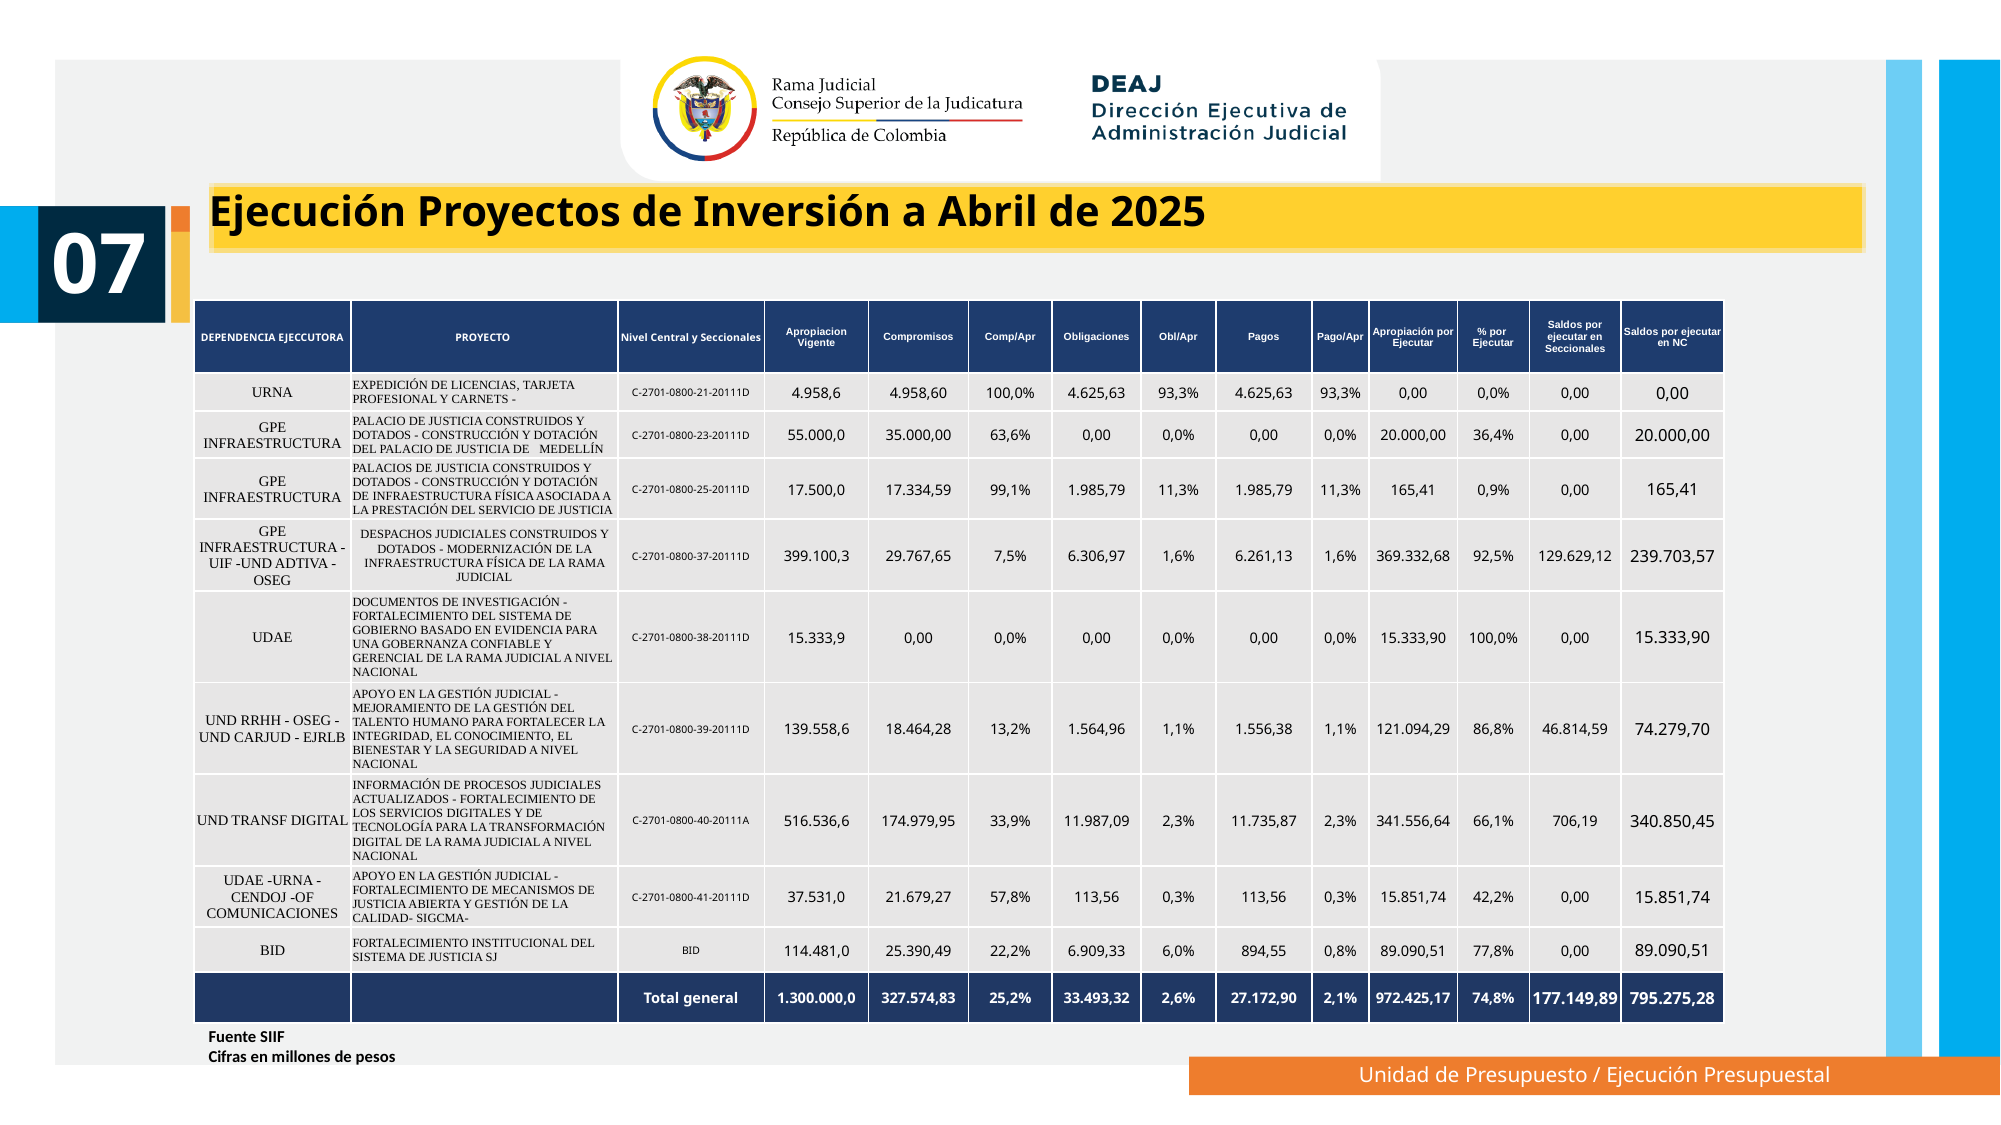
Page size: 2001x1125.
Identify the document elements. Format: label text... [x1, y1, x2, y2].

table_cell 15.333,90 [1622, 592, 1723, 682]
table_cell URNA [195, 374, 350, 410]
table_cell 21.679,27 [869, 867, 968, 926]
table_cell PALACIOS DE JUSTICIA CONSTRUIDOS Y DOTADOS - CONSTRUCCIÓN Y DOTACIÓN DE INFRAESTRUCTURA FÍSICA ASOCIADA A LA PRESTACIÓN DEL SERVICIO DE JUSTICIA [352, 459, 617, 518]
table_cell 129.629,12 [1530, 520, 1620, 590]
table_cell 89.090,51 [1622, 928, 1723, 971]
table_cell 89.090,51 [1370, 928, 1457, 971]
table_cell 18.464,28 [869, 683, 968, 773]
table_cell C-2701-0800-37-20111D [619, 520, 764, 590]
table_cell 66,1% [1458, 775, 1529, 865]
table_cell 33.493,32 [1053, 973, 1140, 1022]
table_cell 795.275,28 [1622, 973, 1723, 1022]
table_cell INFORMACIÓN DE PROCESOS JUDICIALES ACTUALIZADOS - FORTALECIMIENTO DE LOS SERVICIOS DIGITALES Y DE TECNOLOGÍA PARA LA TRANSFORMACIÓN DIGITAL DE LA RAMA JUDICIAL A NIVEL NACIONAL [352, 775, 617, 865]
table_cell 1.985,79 [1217, 459, 1311, 518]
table_cell DOCUMENTOS DE INVESTIGACIÓN - FORTALECIMIENTO DEL SISTEMA DE GOBIERNO BASADO EN EVIDENCIA PARA UNA GOBERNANZA CONFIABLE Y GERENCIAL DE LA RAMA JUDICIAL A NIVEL NACIONAL [352, 592, 617, 682]
table_cell 0,3% [1313, 867, 1368, 926]
table_cell 4.958,60 [869, 374, 968, 410]
table_cell 93,3% [1313, 374, 1368, 410]
table_cell 17.334,59 [869, 459, 968, 518]
table_cell 1,6% [1142, 520, 1215, 590]
table_cell 7,5% [969, 520, 1051, 590]
table_cell C-2701-0800-38-20111D [619, 592, 764, 682]
table_cell 86,8% [1458, 683, 1529, 773]
table_cell 100,0% [969, 374, 1051, 410]
table_header Saldos por ejecutar en NC [1622, 301, 1723, 372]
table_cell 6.909,33 [1053, 928, 1140, 971]
table_cell 0,0% [1458, 374, 1529, 410]
table_header Obligaciones [1053, 301, 1140, 372]
list 07 [25, 212, 174, 321]
table_header Nivel Central y Seccionales [619, 301, 764, 372]
table_cell GPE INFRAESTRUCTURA [195, 412, 350, 457]
table_cell 516.536,6 [765, 775, 868, 865]
table_cell 113,56 [1217, 867, 1311, 926]
table_header Obl/Apr [1142, 301, 1215, 372]
table_cell 35.000,00 [869, 412, 968, 457]
table_cell APOYO EN LA GESTIÓN JUDICIAL - MEJORAMIENTO DE LA GESTIÓN DEL TALENTO HUMANO PARA FORTALECER LA INTEGRIDAD, EL CONOCIMIENTO, EL BIENESTAR Y LA SEGURIDAD A NIVEL NACIONAL [352, 683, 617, 773]
table_cell 4.958,6 [765, 374, 868, 410]
table_cell 1,6% [1313, 520, 1368, 590]
table_header Apropiación por Ejecutar [1370, 301, 1457, 372]
table_cell 165,41 [1370, 459, 1457, 518]
table_cell 99,1% [969, 459, 1051, 518]
table_header Compromisos [869, 301, 968, 372]
table_cell 165,41 [1622, 459, 1723, 518]
table_cell 1,1% [1313, 683, 1368, 773]
table_cell 0,00 [1530, 459, 1620, 518]
table_cell UND RRHH - OSEG - UND CARJUD - EJRLB [195, 683, 350, 773]
table_cell PALACIO DE JUSTICIA CONSTRUIDOS Y DOTADOS - CONSTRUCCIÓN Y DOTACIÓN DEL PALACIO DE JUSTICIA DE MEDELLÍN [352, 412, 617, 457]
table_cell 0,0% [1313, 412, 1368, 457]
table_cell 972.425,17 [1370, 973, 1457, 1022]
table_cell 29.767,65 [869, 520, 968, 590]
table_cell 2,3% [1142, 775, 1215, 865]
table_cell 20.000,00 [1622, 412, 1723, 457]
table_cell 92,5% [1458, 520, 1529, 590]
table_cell 0,00 [1530, 412, 1620, 457]
table_cell 0,00 [1217, 412, 1311, 457]
table_cell GPE INFRAESTRUCTURA [195, 459, 350, 518]
table_header Comp/Apr [969, 301, 1051, 372]
table_header PROYECTO [352, 301, 617, 372]
table_cell 0,00 [1053, 592, 1140, 682]
table_cell 0,0% [1313, 592, 1368, 682]
table_cell 1.556,38 [1217, 683, 1311, 773]
table_cell 1.985,79 [1053, 459, 1140, 518]
table_cell 17.500,0 [765, 459, 868, 518]
table_cell 239.703,57 [1622, 520, 1723, 590]
table_cell 0,00 [1530, 867, 1620, 926]
table_cell 0,00 [1217, 592, 1311, 682]
table_cell 6.306,97 [1053, 520, 1140, 590]
table_cell 15.851,74 [1370, 867, 1457, 926]
picture [0, 0, 2001, 1125]
table_cell 0,0% [969, 592, 1051, 682]
table_cell 25,2% [969, 973, 1051, 1022]
table_cell 2,6% [1142, 973, 1215, 1022]
table_header % por Ejecutar [1458, 301, 1529, 372]
table_cell 399.100,3 [765, 520, 868, 590]
table_cell 11.987,09 [1053, 775, 1140, 865]
table_cell 11.735,87 [1217, 775, 1311, 865]
table_cell 341.556,64 [1370, 775, 1457, 865]
table_cell 706,19 [1530, 775, 1620, 865]
table_cell 121.094,29 [1370, 683, 1457, 773]
table_cell 55.000,0 [765, 412, 868, 457]
table_cell 46.814,59 [1530, 683, 1620, 773]
table_cell 0,0% [1142, 412, 1215, 457]
table_cell 0,0% [1142, 592, 1215, 682]
table_cell C-2701-0800-41-20111D [619, 867, 764, 926]
table_cell 0,8% [1313, 928, 1368, 971]
table_cell 177.149,89 [1530, 973, 1620, 1022]
table_cell 340.850,45 [1622, 775, 1723, 865]
table_cell UDAE [195, 592, 350, 682]
table_header DEPENDENCIA EJECCUTORA [195, 301, 350, 372]
table_cell 0,00 [1053, 412, 1140, 457]
table_cell 0,00 [869, 592, 968, 682]
table_cell DESPACHOS JUDICIALES CONSTRUIDOS Y DOTADOS - MODERNIZACIÓN DE LA INFRAESTRUCTURA FÍSICA DE LA RAMA JUDICIAL [352, 520, 617, 590]
table_cell 114.481,0 [765, 928, 868, 971]
table_cell 4.625,63 [1217, 374, 1311, 410]
table_cell 13,2% [969, 683, 1051, 773]
table_cell C-2701-0800-39-20111D [619, 683, 764, 773]
table_cell 0,00 [1622, 374, 1723, 410]
table_cell Total general [619, 973, 764, 1022]
table_cell 11,3% [1313, 459, 1368, 518]
table_cell 113,56 [1053, 867, 1140, 926]
table_cell 42,2% [1458, 867, 1529, 926]
table_cell 15.333,90 [1370, 592, 1457, 682]
table_cell UDAE -URNA - CENDOJ -OF COMUNICACIONES [195, 867, 350, 926]
table_cell 25.390,49 [869, 928, 968, 971]
table_cell 74,8% [1458, 973, 1529, 1022]
table_cell 6,0% [1142, 928, 1215, 971]
table_cell 33,9% [969, 775, 1051, 865]
table_cell 0,9% [1458, 459, 1529, 518]
table_cell UND TRANSF DIGITAL [195, 775, 350, 865]
list Ejecución Proyectos de Inversión a Abril de 2025 [193, 183, 1879, 267]
table_cell 6.261,13 [1217, 520, 1311, 590]
table_cell FORTALECIMIENTO INSTITUCIONAL DEL SISTEMA DE JUSTICIA SJ [352, 928, 617, 971]
table_cell 139.558,6 [765, 683, 868, 773]
table_cell APOYO EN LA GESTIÓN JUDICIAL - FORTALECIMIENTO DE MECANISMOS DE JUSTICIA ABIERTA Y GESTIÓN DE LA CALIDAD- SIGCMA- [352, 867, 617, 926]
list Unidad de Presupuesto / Ejecución Presupuestal [1189, 1056, 2000, 1096]
table_header Apropiacion Vigente [765, 301, 868, 372]
table_cell 0,00 [1370, 374, 1457, 410]
table_cell BID [619, 928, 764, 971]
table_cell 894,55 [1217, 928, 1311, 971]
table_cell 174.979,95 [869, 775, 968, 865]
table_cell C-2701-0800-25-20111D [619, 459, 764, 518]
table_cell GPE INFRAESTRUCTURA - UIF -UND ADTIVA - OSEG [195, 520, 350, 590]
table_cell 2,3% [1313, 775, 1368, 865]
table_cell [352, 973, 617, 1022]
table_cell 0,3% [1142, 867, 1215, 926]
table_cell 15.333,9 [765, 592, 868, 682]
table_cell 4.625,63 [1053, 374, 1140, 410]
table_cell 36,4% [1458, 412, 1529, 457]
table_cell 22,2% [969, 928, 1051, 971]
table_header Pagos [1217, 301, 1311, 372]
table_cell 327.574,83 [869, 973, 968, 1022]
table_cell 15.851,74 [1622, 867, 1723, 926]
table_cell 57,8% [969, 867, 1051, 926]
table_cell BID [195, 928, 350, 971]
table_cell 11,3% [1142, 459, 1215, 518]
table_cell 0,00 [1530, 928, 1620, 971]
table_cell 0,00 [1530, 374, 1620, 410]
table_cell 93,3% [1142, 374, 1215, 410]
table_cell 63,6% [969, 412, 1051, 457]
table_cell 20.000,00 [1370, 412, 1457, 457]
table_cell 74.279,70 [1622, 683, 1723, 773]
table_header Pago/Apr [1313, 301, 1368, 372]
table_cell [195, 973, 350, 1022]
table_cell C-2701-0800-21-20111D [619, 374, 764, 410]
table_cell 100,0% [1458, 592, 1529, 682]
table_cell 1.300.000,0 [765, 973, 868, 1022]
table_cell 27.172,90 [1217, 973, 1311, 1022]
table_cell 1,1% [1142, 683, 1215, 773]
table_cell C-2701-0800-40-20111A [619, 775, 764, 865]
table_cell 0,00 [1530, 592, 1620, 682]
table_cell EXPEDICIÓN DE LICENCIAS, TARJETA PROFESIONAL Y CARNETS - [352, 374, 617, 410]
table_cell 37.531,0 [765, 867, 868, 926]
table_cell C-2701-0800-23-20111D [619, 412, 764, 457]
table_cell 77,8% [1458, 928, 1529, 971]
table_cell 2,1% [1313, 973, 1368, 1022]
table_cell 1.564,96 [1053, 683, 1140, 773]
table_cell 369.332,68 [1370, 520, 1457, 590]
table_header Saldos por ejecutar en Seccionales [1530, 301, 1620, 372]
text_box Fuente SIIF Cifras en millones de pesos [193, 1024, 487, 1094]
